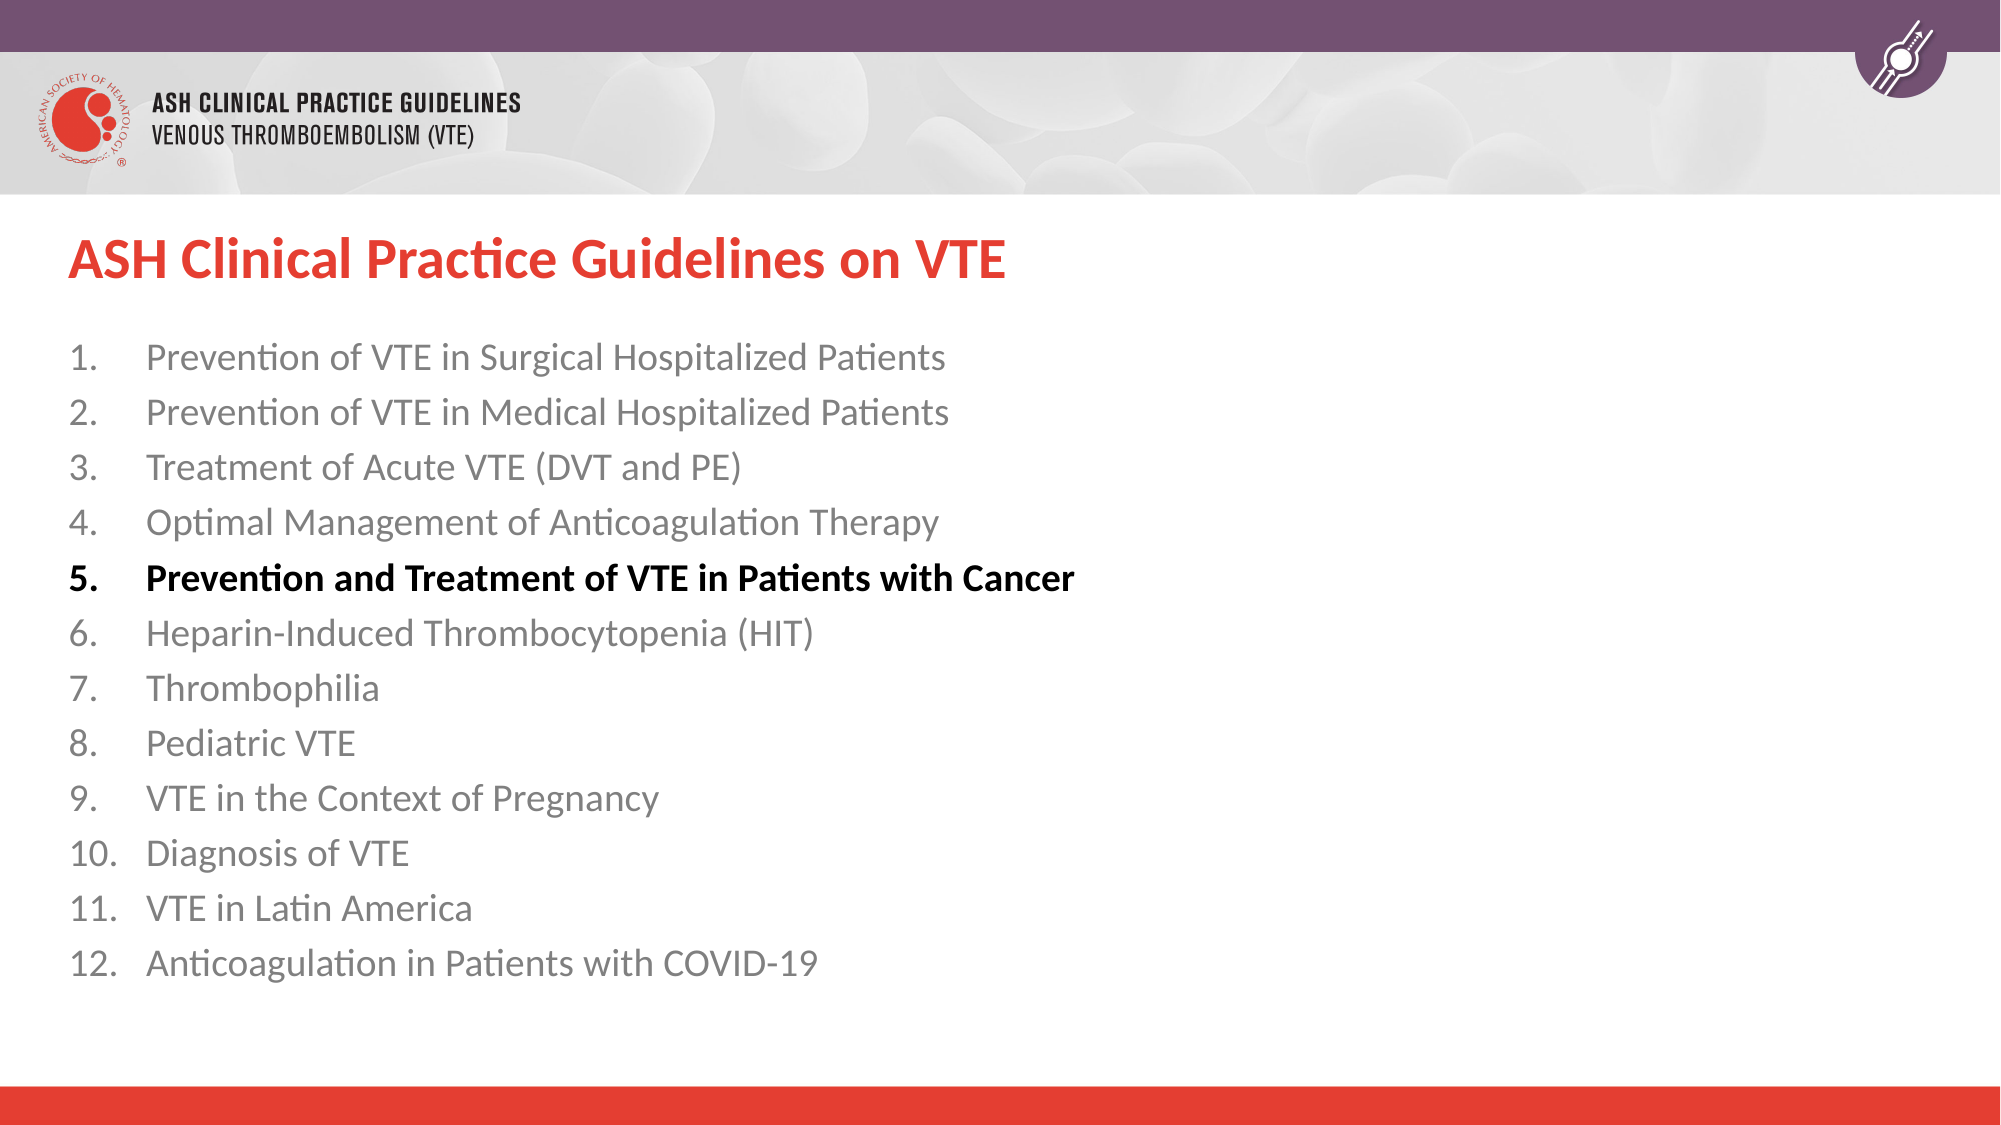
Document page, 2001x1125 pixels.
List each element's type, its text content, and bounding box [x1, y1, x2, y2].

title ASH Clinical Practice Guidelines on VTE [68, 219, 1869, 331]
picture [0, 0, 2001, 1125]
list Prevention of VTE in Surgical Hospitalized Patients Prevention of VTE in Medical Hospitalized Patients Treatment of Acute VTE (DVT and PE) Optimal Management of Anticoagulation Therapy Prevention and Treatment of VTE in Patients with Cancer Heparin-Induced Thrombocytopenia (HIT) Thrombophilia Pediatric VTE VTE in the Context of Pregnancy Diagnosis of VTE VTE in Latin America Anticoagulation in Patients with COVID-19 [68, 331, 1869, 993]
